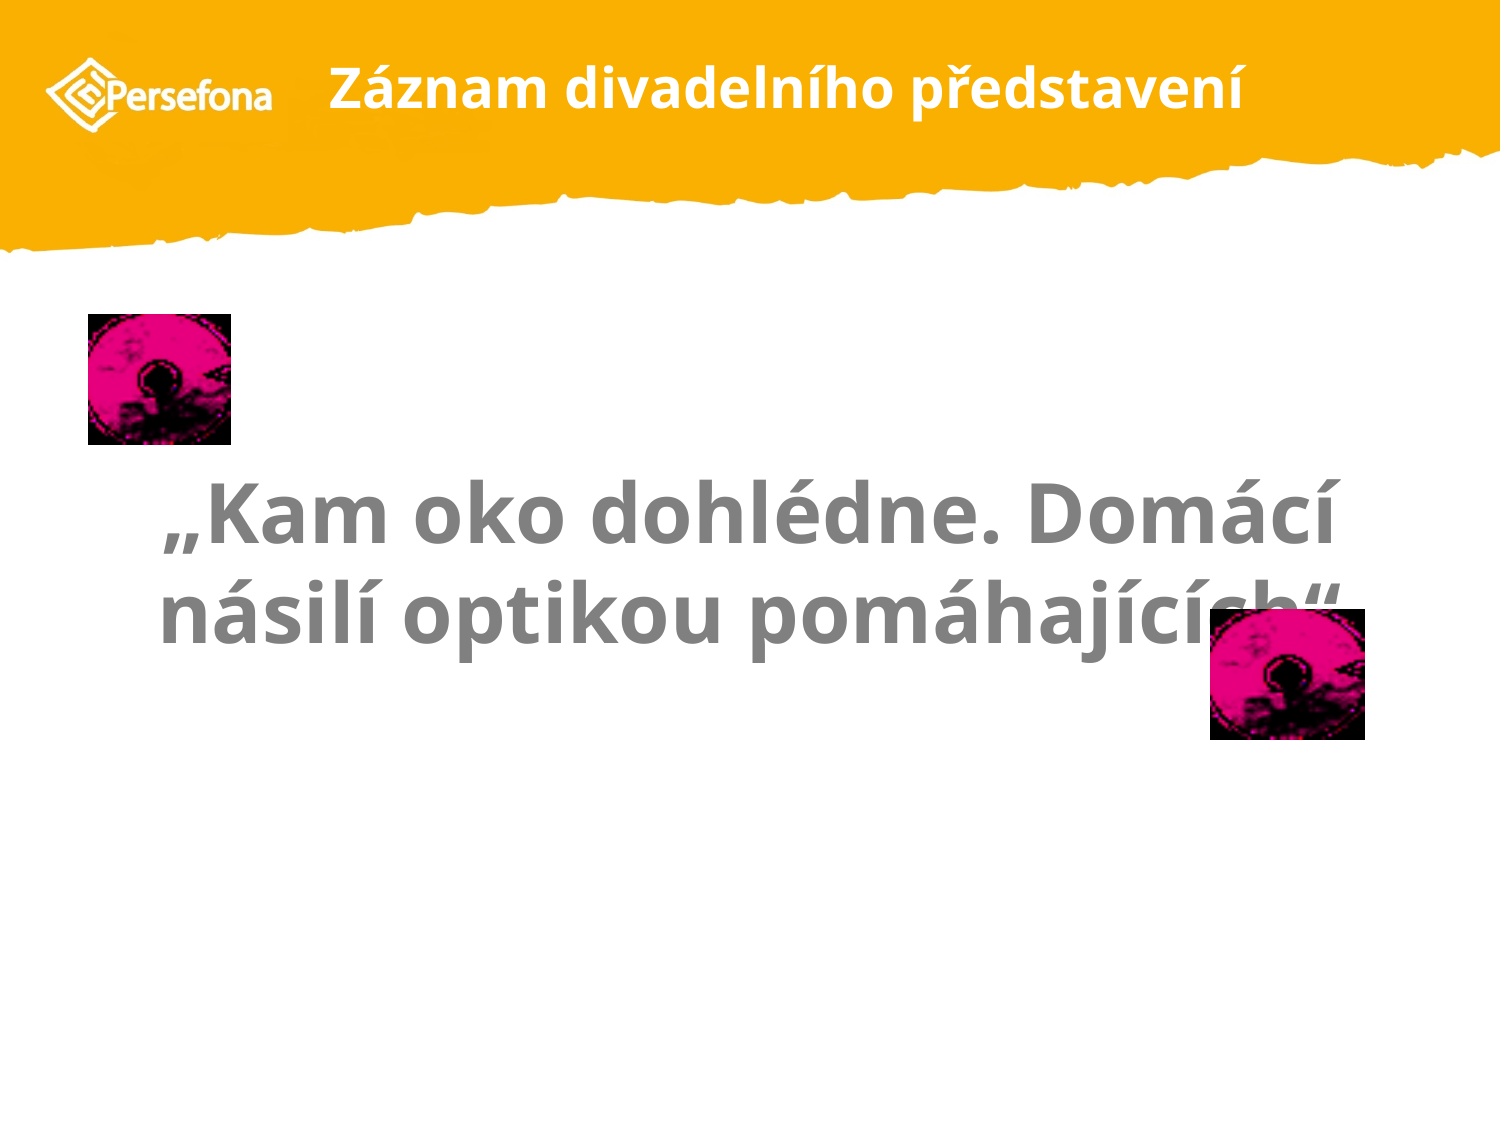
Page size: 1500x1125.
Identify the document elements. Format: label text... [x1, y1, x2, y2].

title Záznam divadelního představení [75, 45, 1471, 233]
list „Kam oko dohlédne. Domácí násilí optikou pomáhajících“ [75, 262, 1425, 1005]
picture [1210, 609, 1365, 740]
picture [88, 314, 231, 445]
picture [0, 0, 1500, 271]
